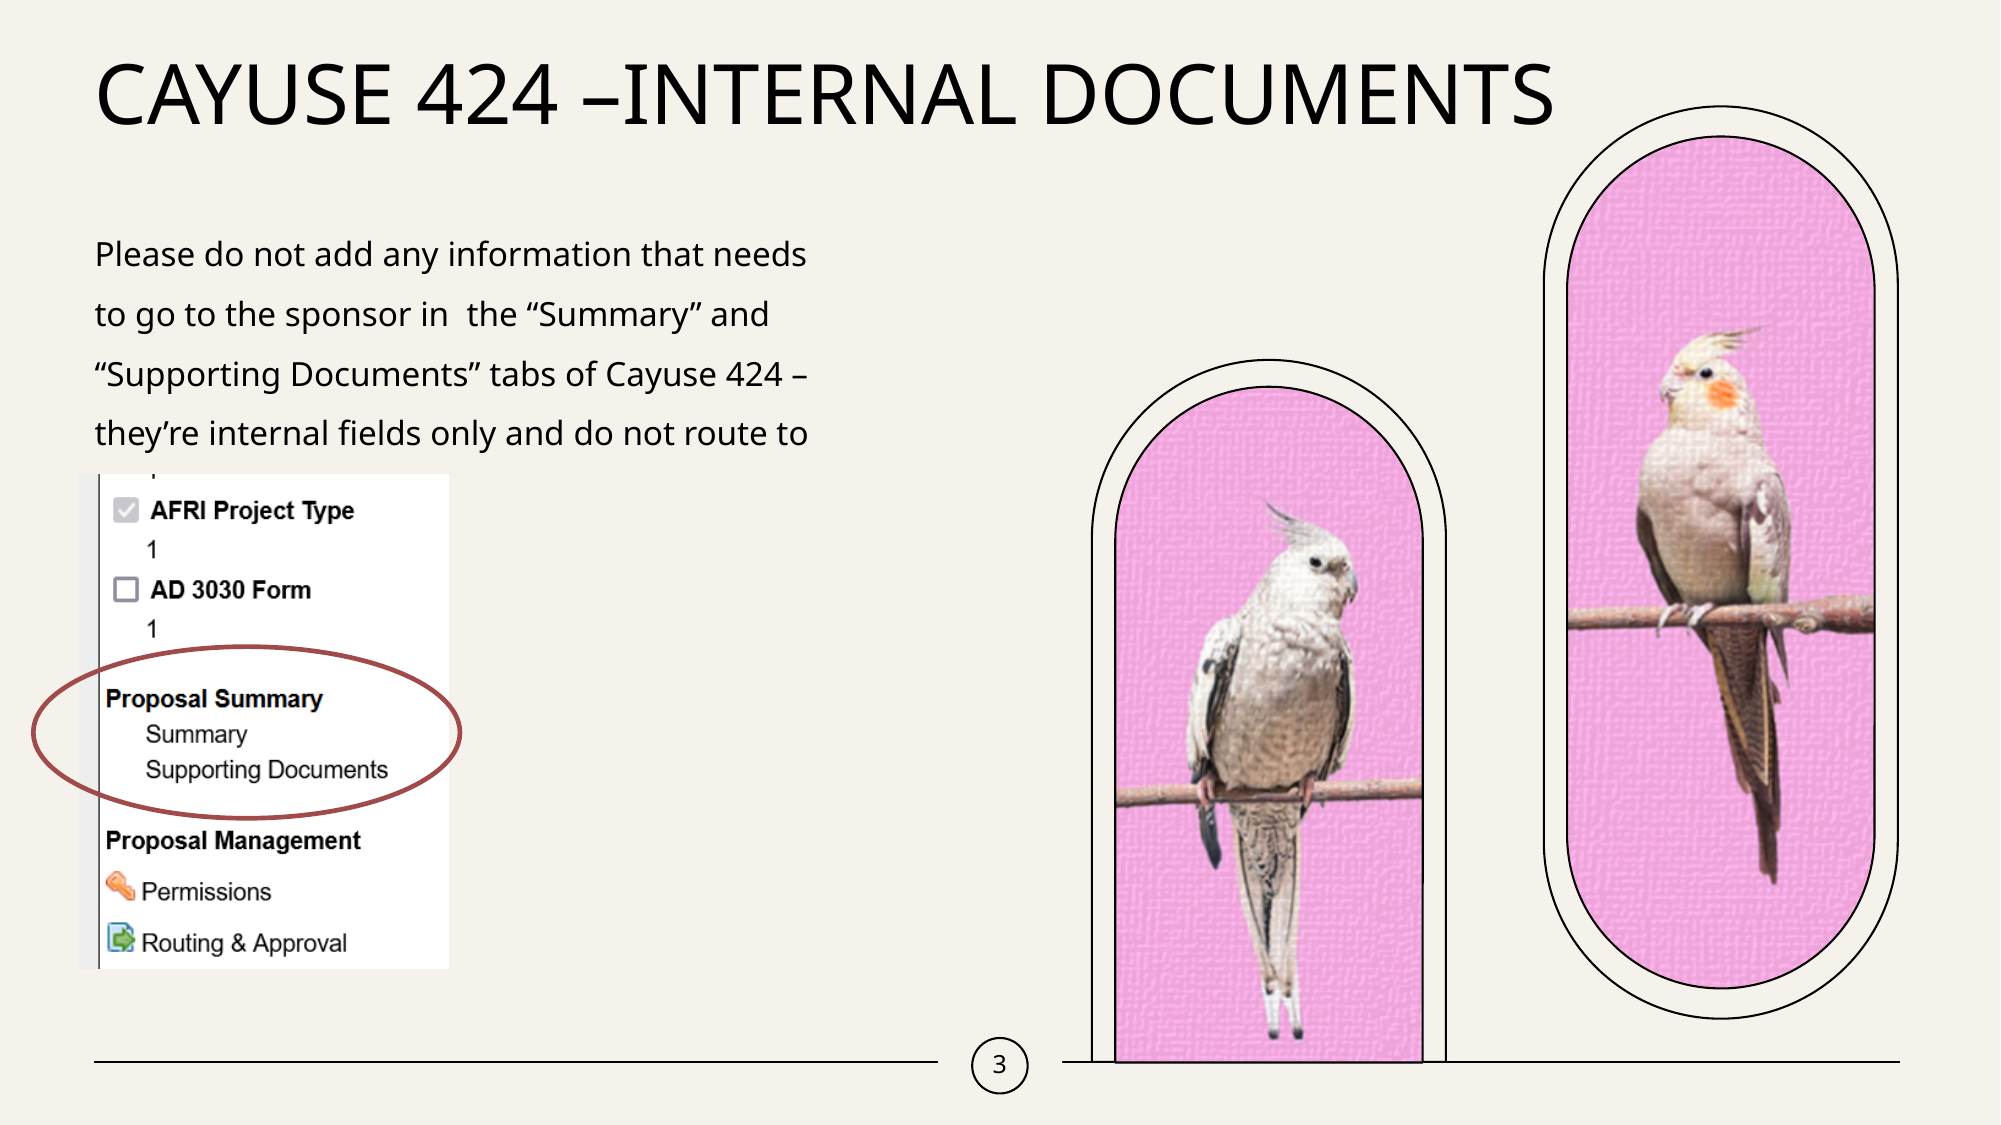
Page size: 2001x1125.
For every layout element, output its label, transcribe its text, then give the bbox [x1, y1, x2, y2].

text_box [32, 678, 79, 787]
picture [1567, 136, 1875, 989]
list Please do not add any information that needs to go to the sponsor in the “Summary” and “Supporting Documents” tabs of Cayuse 424 – they’re internal fields only and do not route to the sponsor. [79, 205, 840, 878]
picture [1115, 386, 1423, 1063]
title Cayuse 424 –Internal documents [79, 38, 1725, 156]
text_box [449, 703, 462, 762]
picture [79, 474, 449, 969]
slide_number 3 [971, 1036, 1029, 1095]
